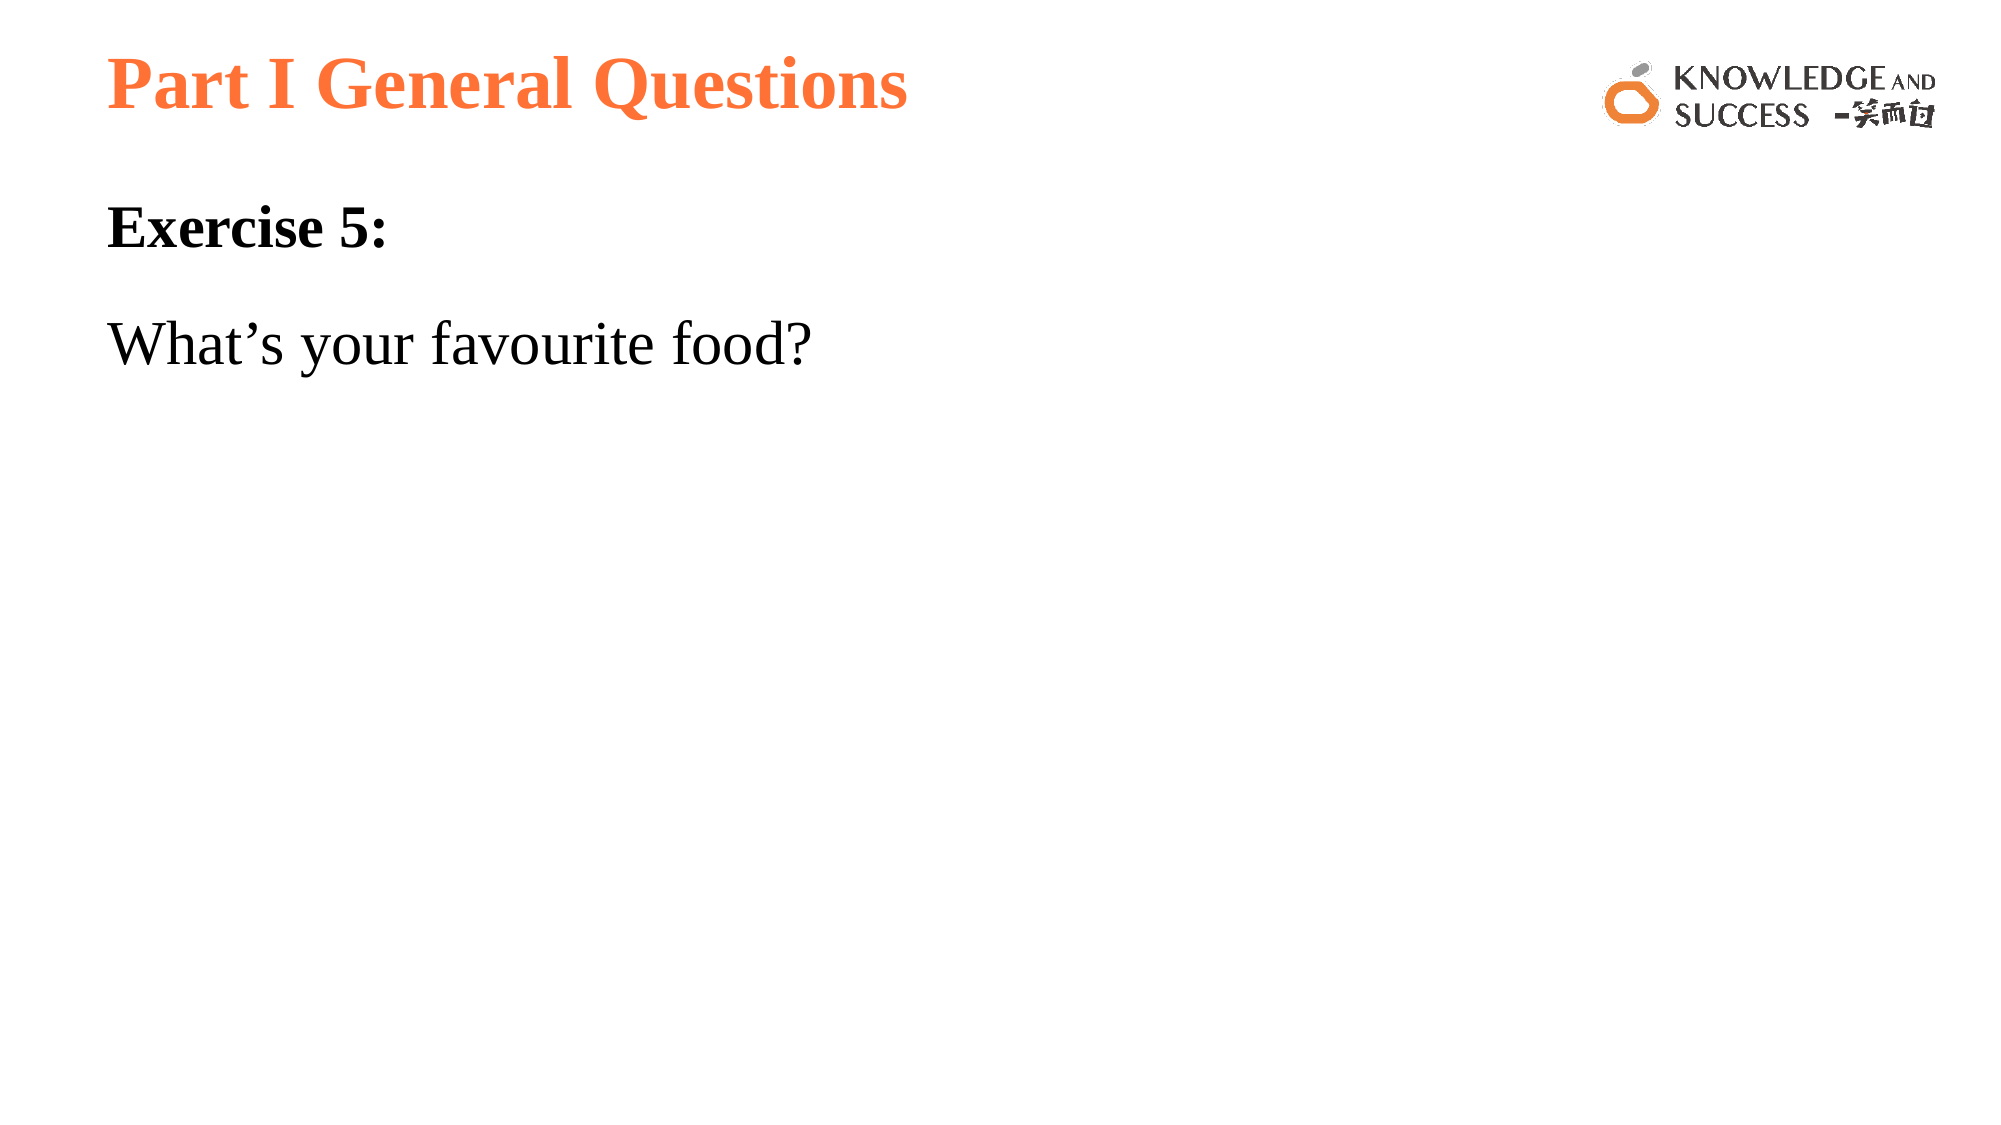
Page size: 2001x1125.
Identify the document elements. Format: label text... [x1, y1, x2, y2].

list Exercise 5: What’s your favourite food? [92, 164, 1885, 1097]
picture [1587, 48, 1947, 143]
title Part I General Questions [92, 28, 1501, 140]
